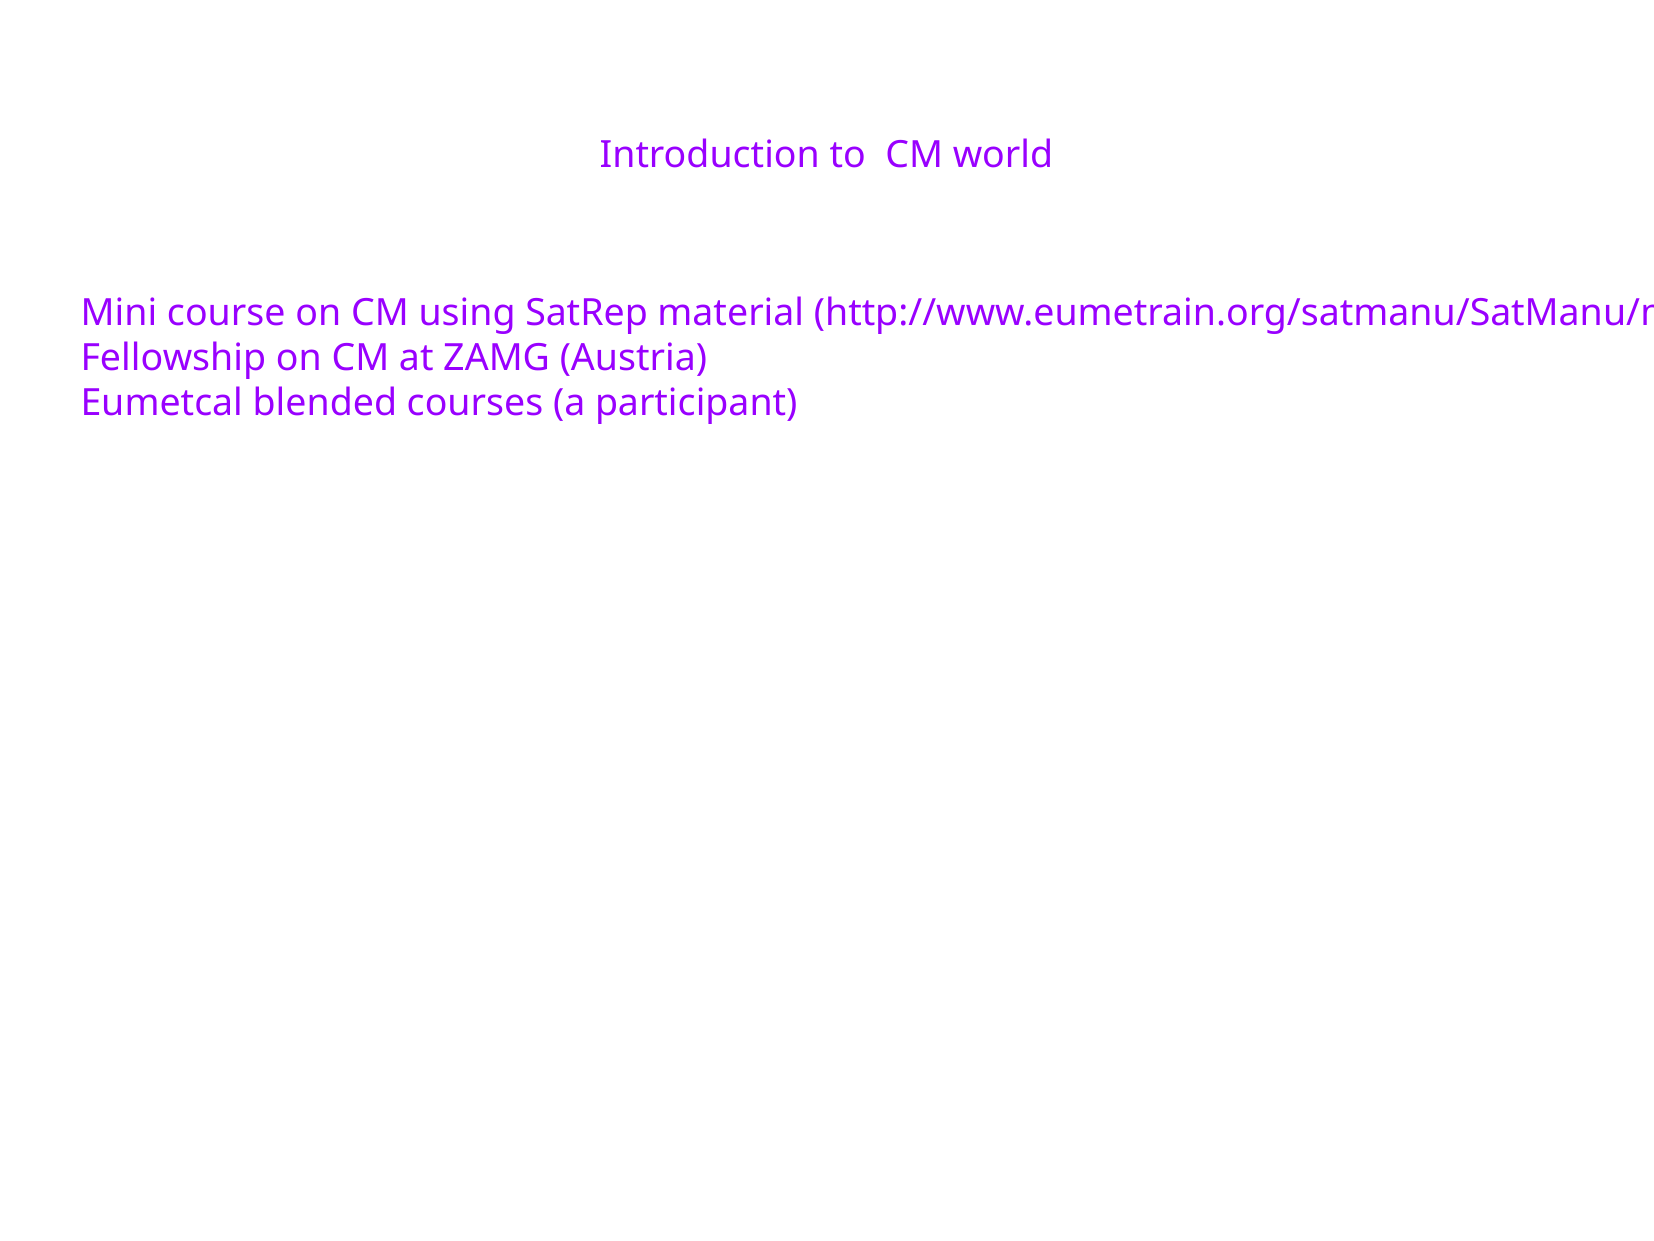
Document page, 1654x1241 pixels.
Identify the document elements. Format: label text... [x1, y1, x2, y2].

text_box Introduction to CM world [82, 49, 1571, 257]
text_box Mini course on CM using SatRep material (http://www.eumetrain.org/satmanu/SatManu/main.htm) Fellowship on CM at ZAMG (Austria) Eumetcal blended courses (a participant) [80, 288, 1569, 1008]
